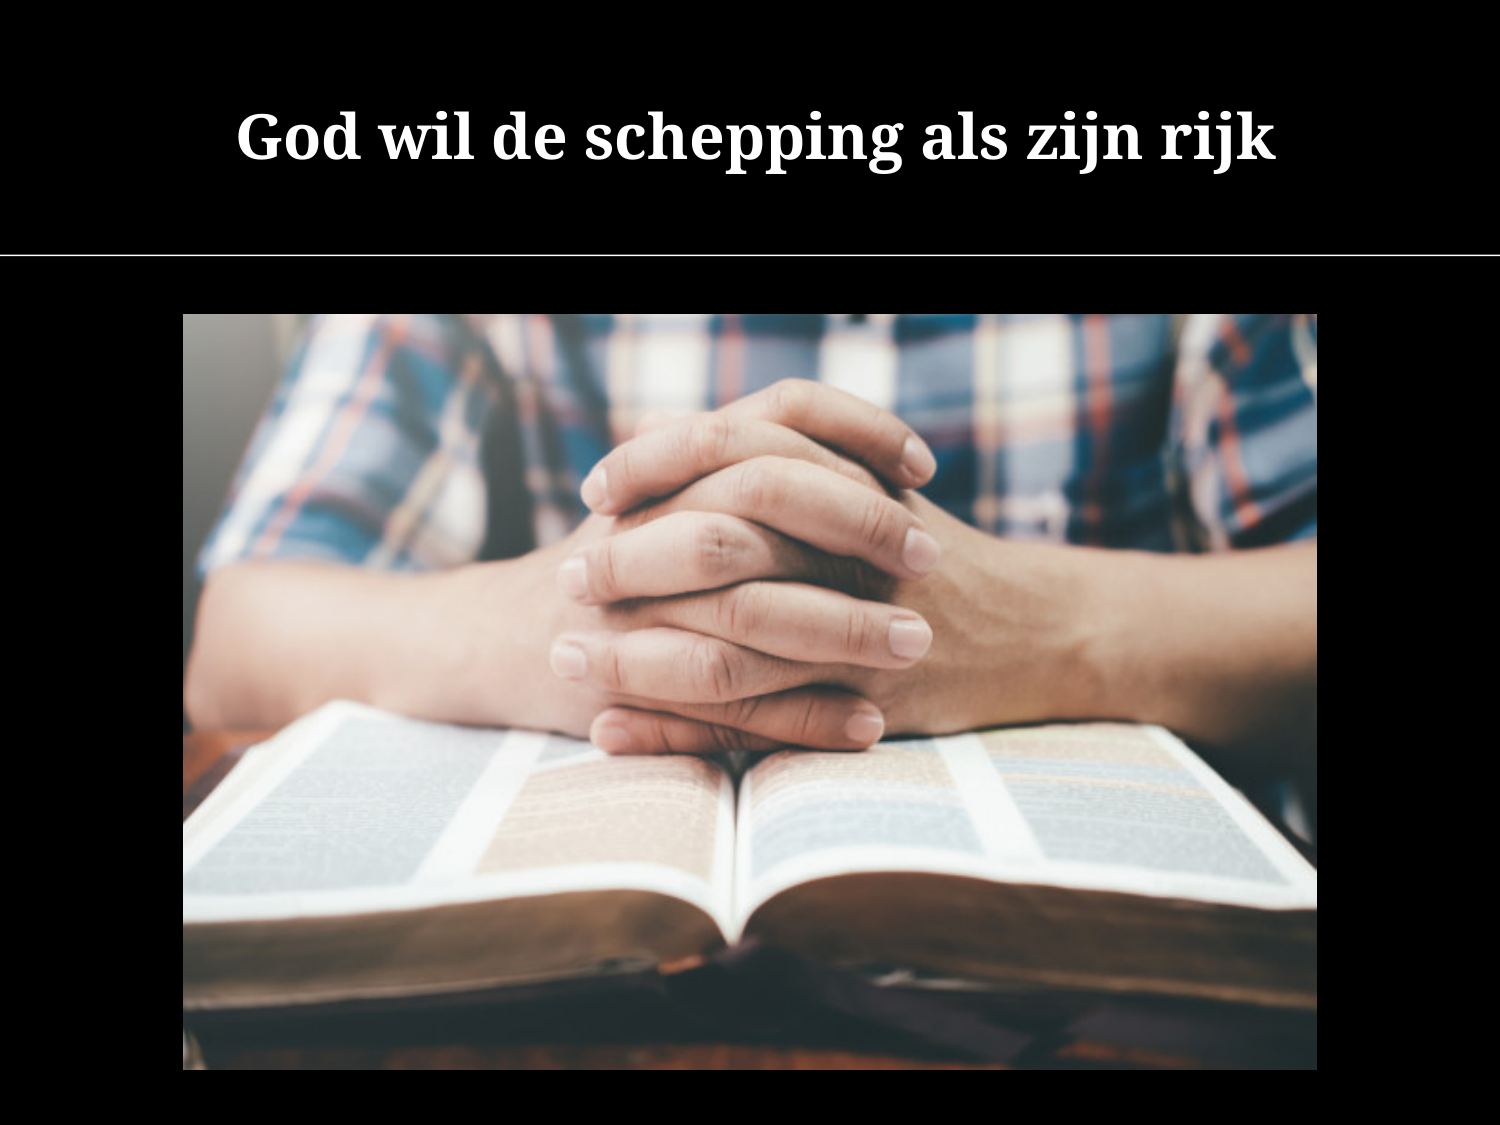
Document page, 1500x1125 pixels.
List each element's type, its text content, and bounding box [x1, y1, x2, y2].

text_box God wil de schepping als zijn rijk [220, 89, 1293, 179]
picture [182, 314, 1318, 1071]
